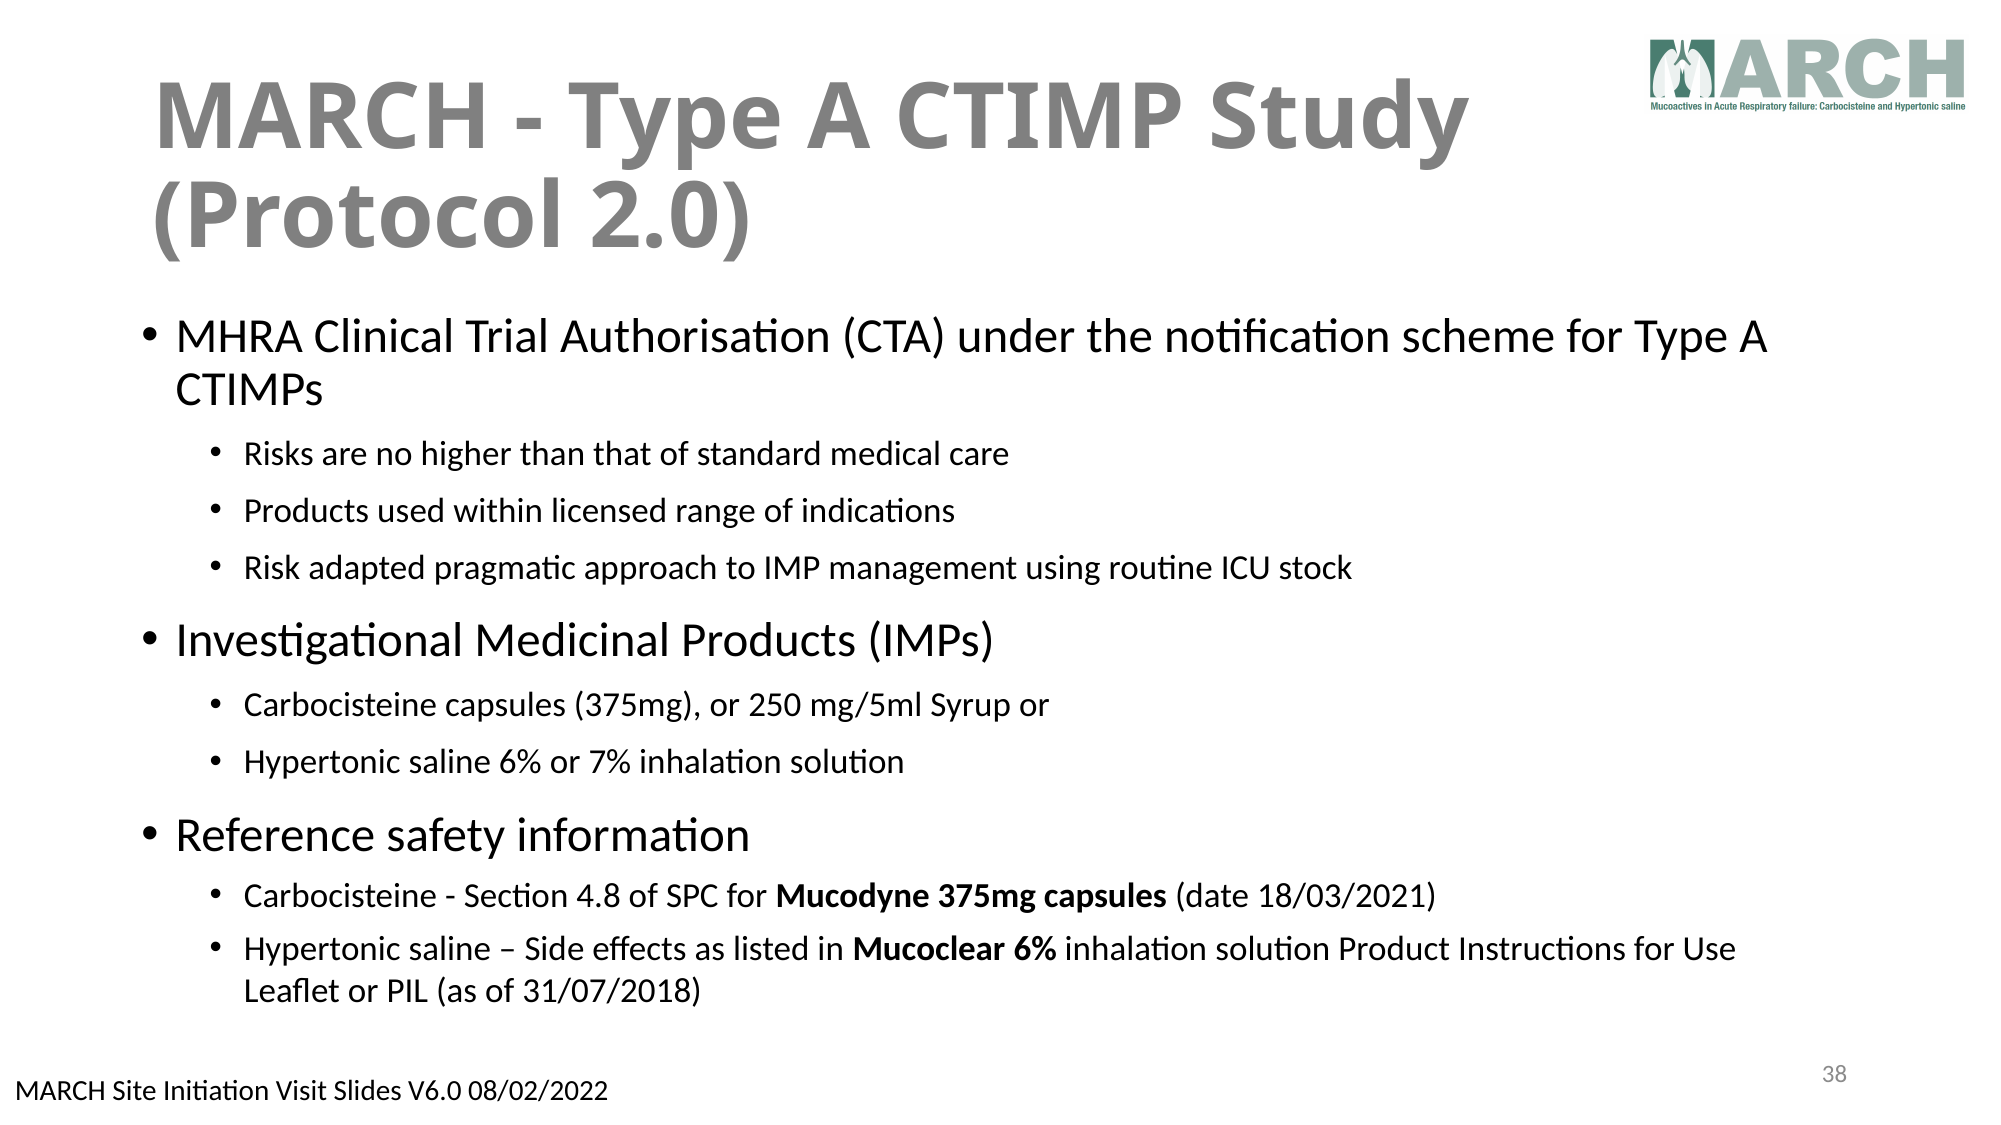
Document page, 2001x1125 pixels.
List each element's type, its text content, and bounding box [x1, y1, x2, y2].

picture [1644, 34, 1969, 114]
title MARCH - Type A CTIMP Study (Protocol 2.0) [137, 59, 1863, 278]
list MHRA Clinical Trial Authorisation (CTA) under the notification scheme for Type A CTIMPs Risks are no higher than that of standard medical care Products used within licensed range of indications Risk adapted pragmatic approach to IMP management using routine ICU stock Investigational Medicinal Products (IMPs) Carbocisteine capsules (375mg), or 250 mg/5ml Syrup or Hypertonic saline 6% or 7% inhalation solution Reference safety information Carbocisteine - Section 4.8 of SPC for Mucodyne 375mg capsules (date 18/03/2021) Hypertonic saline – Side effects as listed in Mucoclear 6% inhalation solution Product Instructions for Use Leaflet or PIL (as of 31/07/2018) [126, 302, 1852, 1017]
slide_number 38 [1412, 1042, 1863, 1103]
